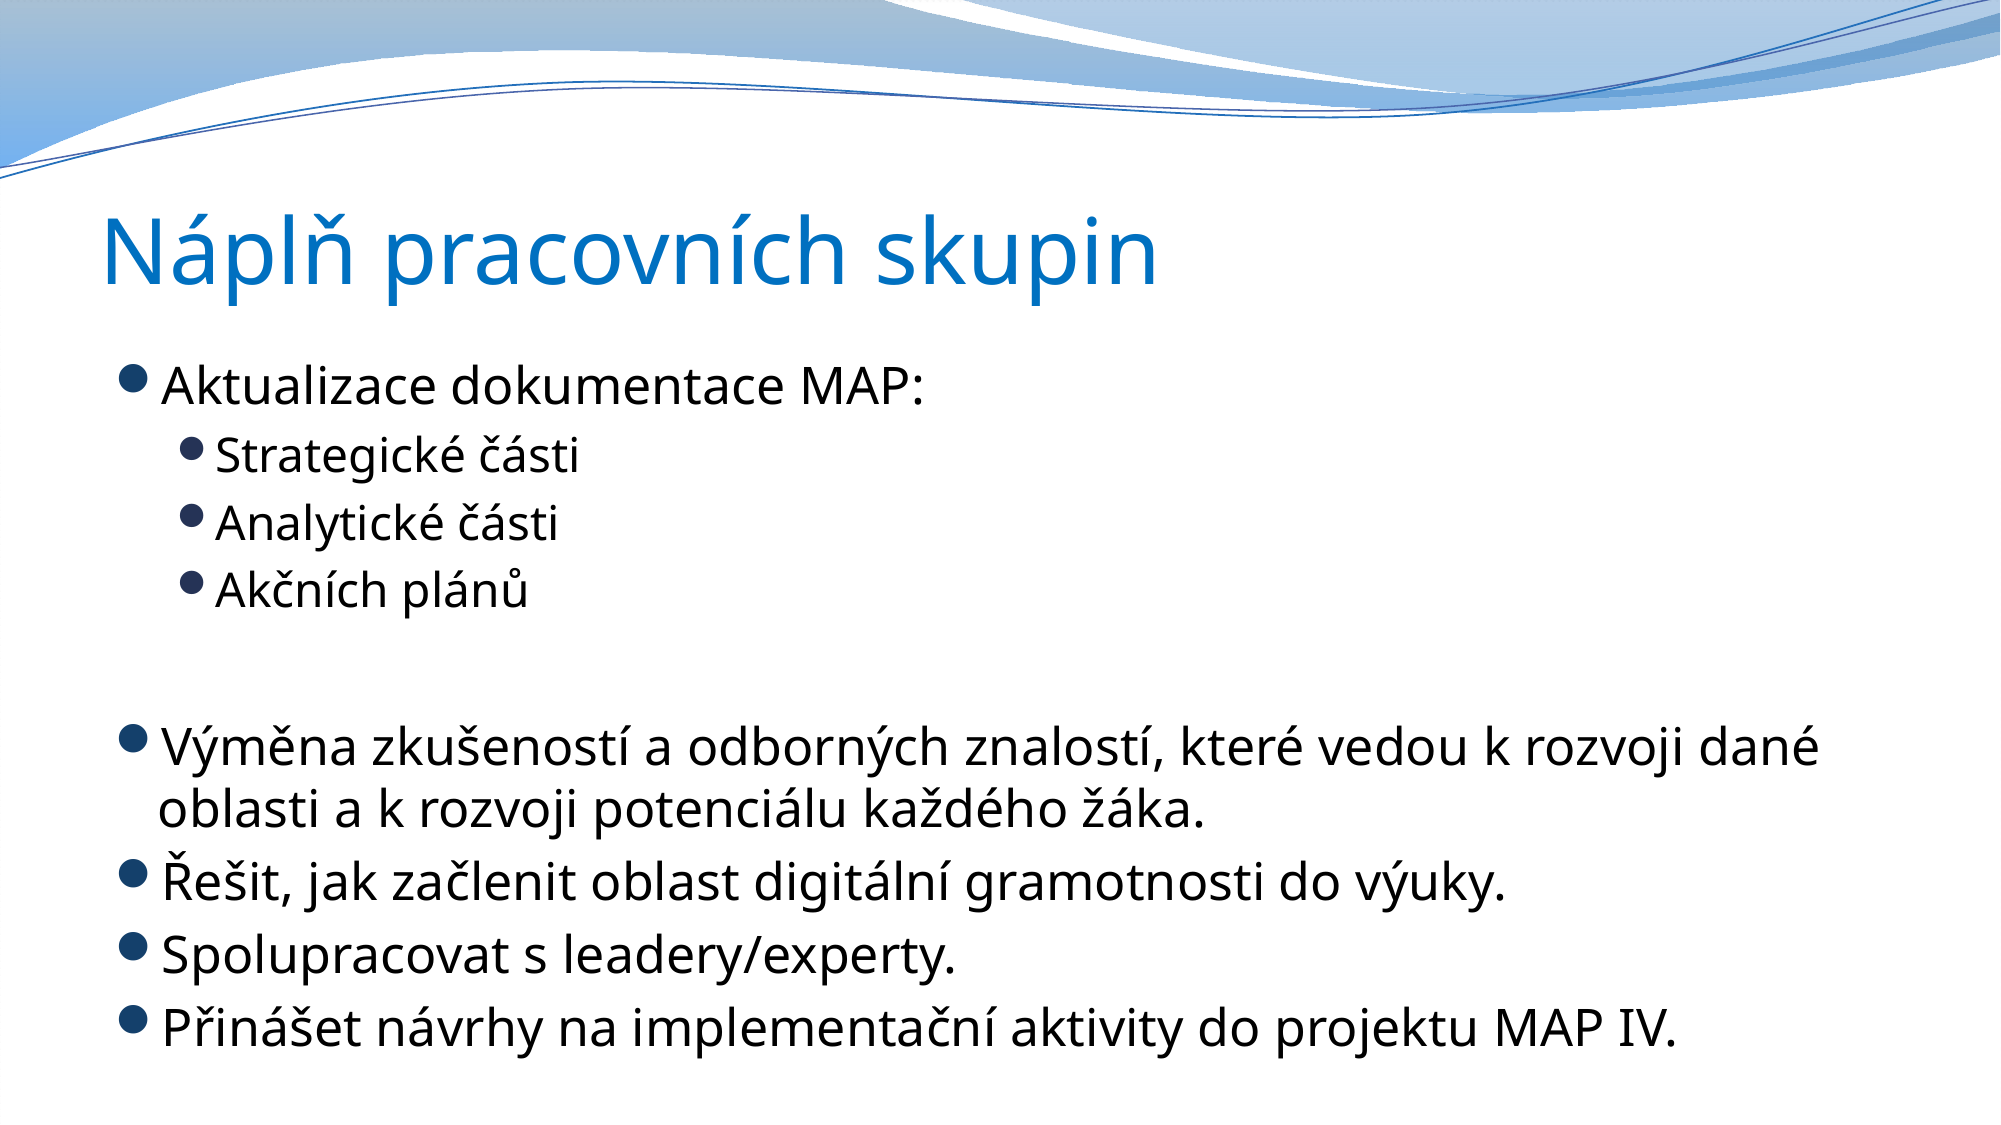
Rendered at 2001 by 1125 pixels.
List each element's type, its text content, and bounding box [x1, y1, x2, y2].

list Aktualizace dokumentace MAP: Strategické části Analytické části Akčních plánů Výměna zkušeností a odborných znalostí, které vedou k rozvoji dané oblasti a k rozvoji potenciálu každého žáka. Řešit, jak začlenit oblast digitální gramotnosti do výuky. Spolupracovat s leadery/experty. Přinášet návrhy na implementační aktivity do projektu MAP IV. [99, 345, 1900, 1066]
title Náplň pracovních skupin [99, 115, 1900, 303]
